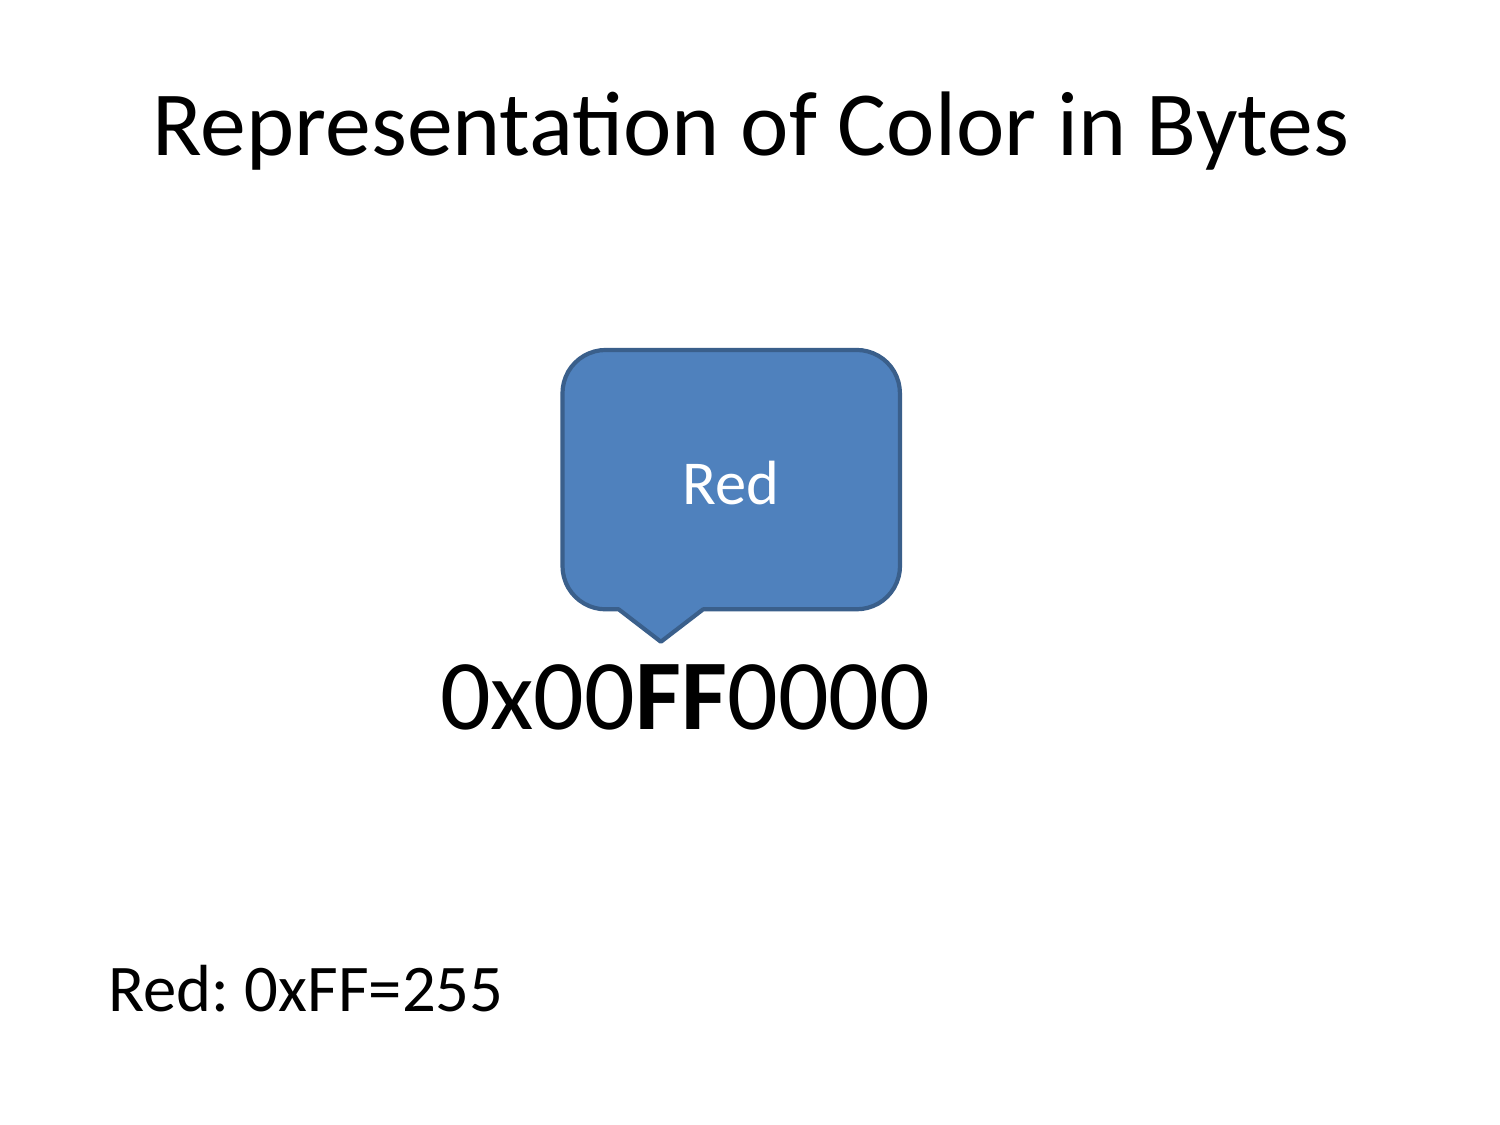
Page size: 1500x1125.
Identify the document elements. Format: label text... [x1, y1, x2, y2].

text_box 0x00FF0000 [424, 621, 1088, 741]
title Representation of Color in Bytes [76, 24, 1427, 213]
text_box Red: 0xFF=255 [93, 937, 757, 1057]
text_box Red [560, 347, 903, 644]
